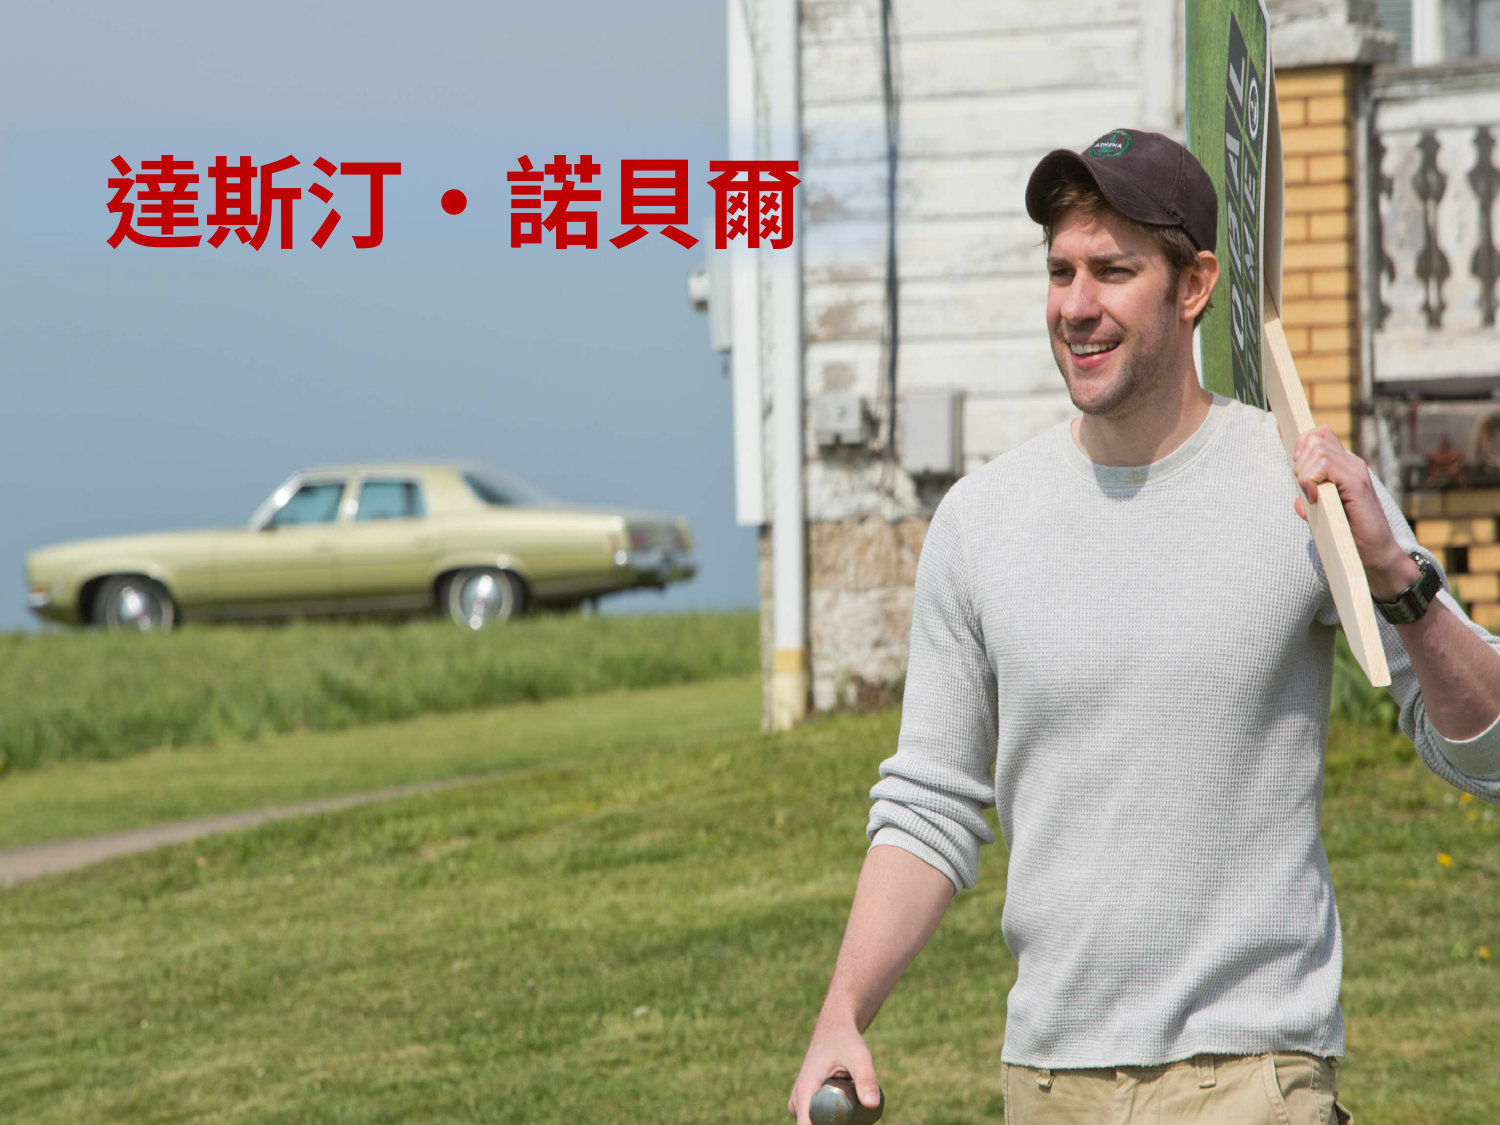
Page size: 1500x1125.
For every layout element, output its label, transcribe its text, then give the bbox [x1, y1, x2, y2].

picture [0, 0, 1500, 1125]
text_box 達斯汀‧諾貝爾 [27, 147, 885, 238]
